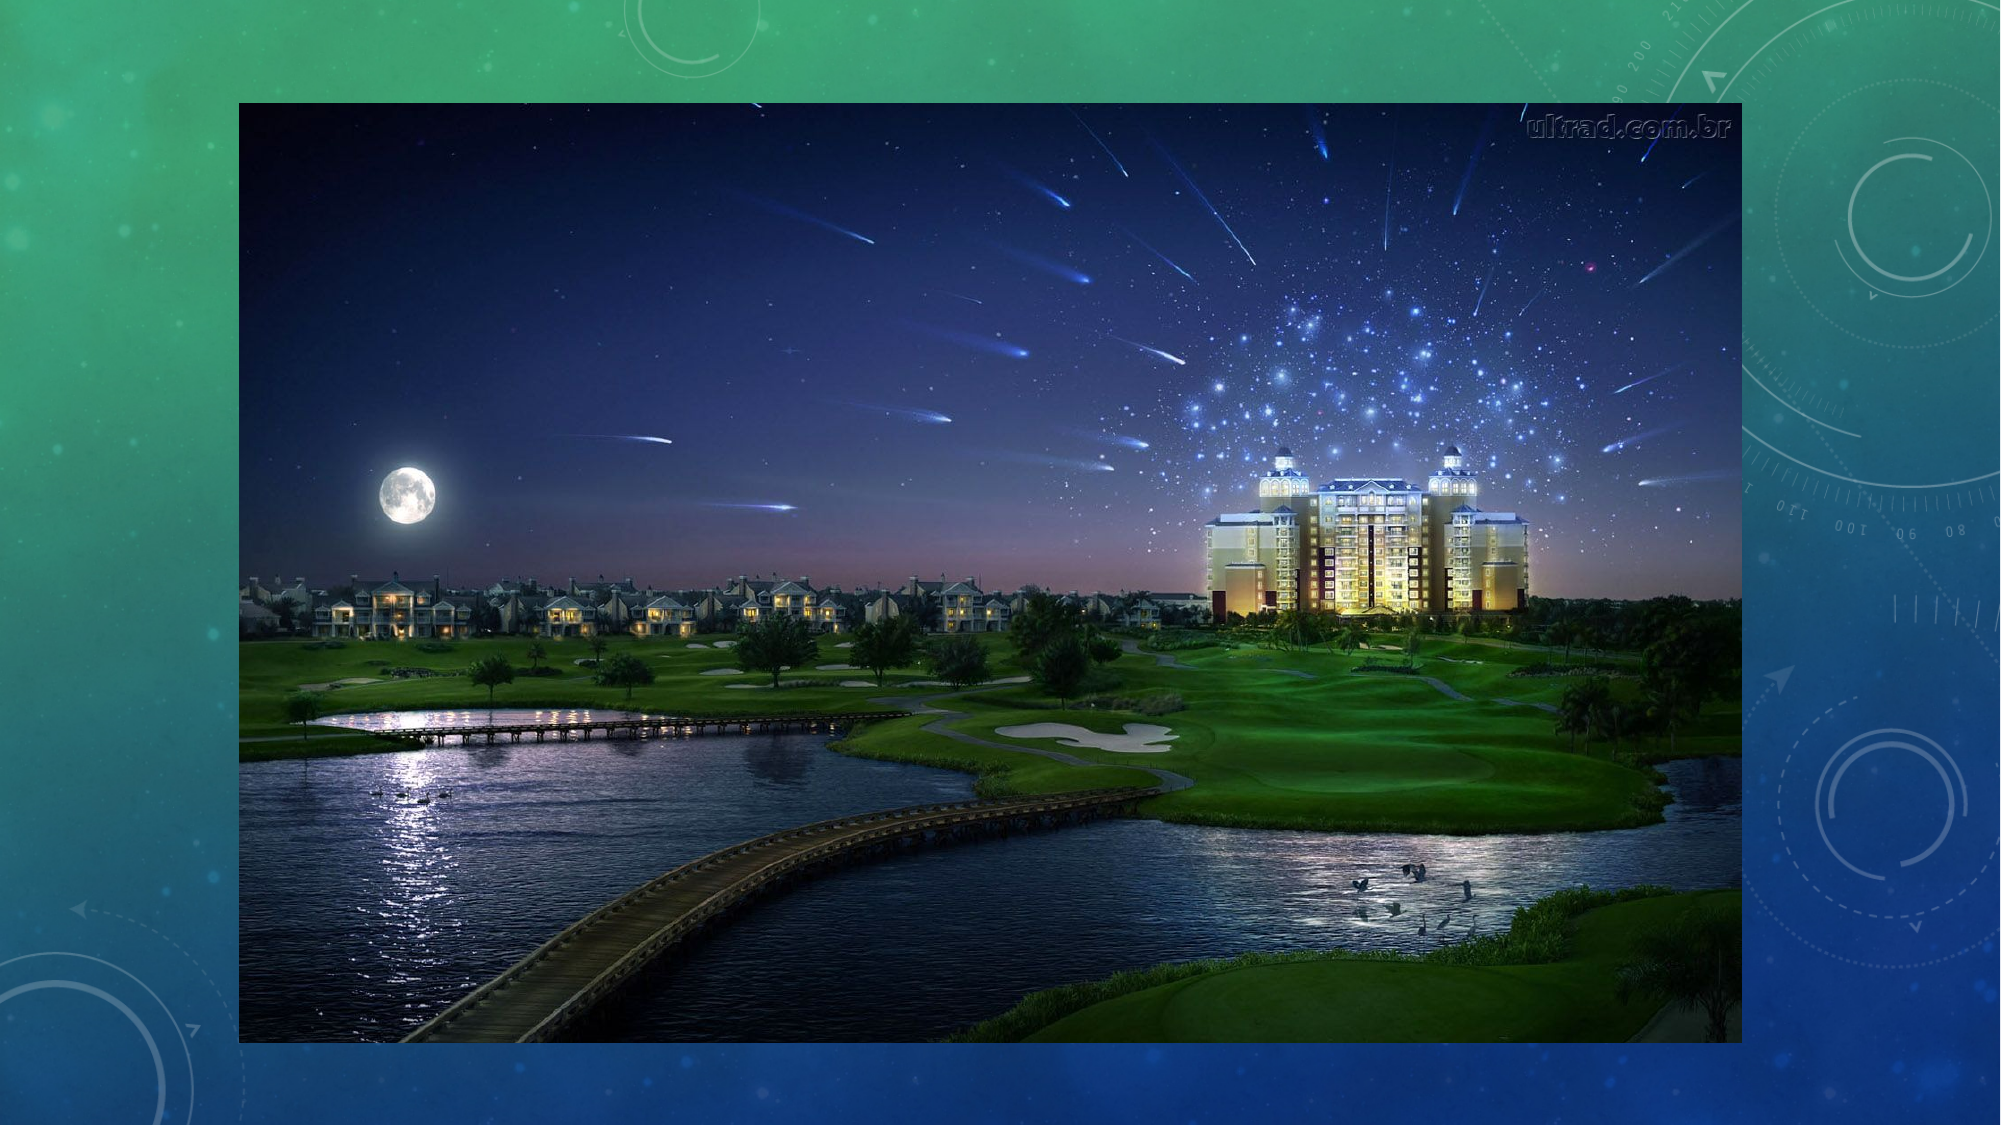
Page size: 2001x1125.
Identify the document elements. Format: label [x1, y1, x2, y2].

picture [0, 0, 2001, 1125]
list [239, 103, 1743, 1043]
